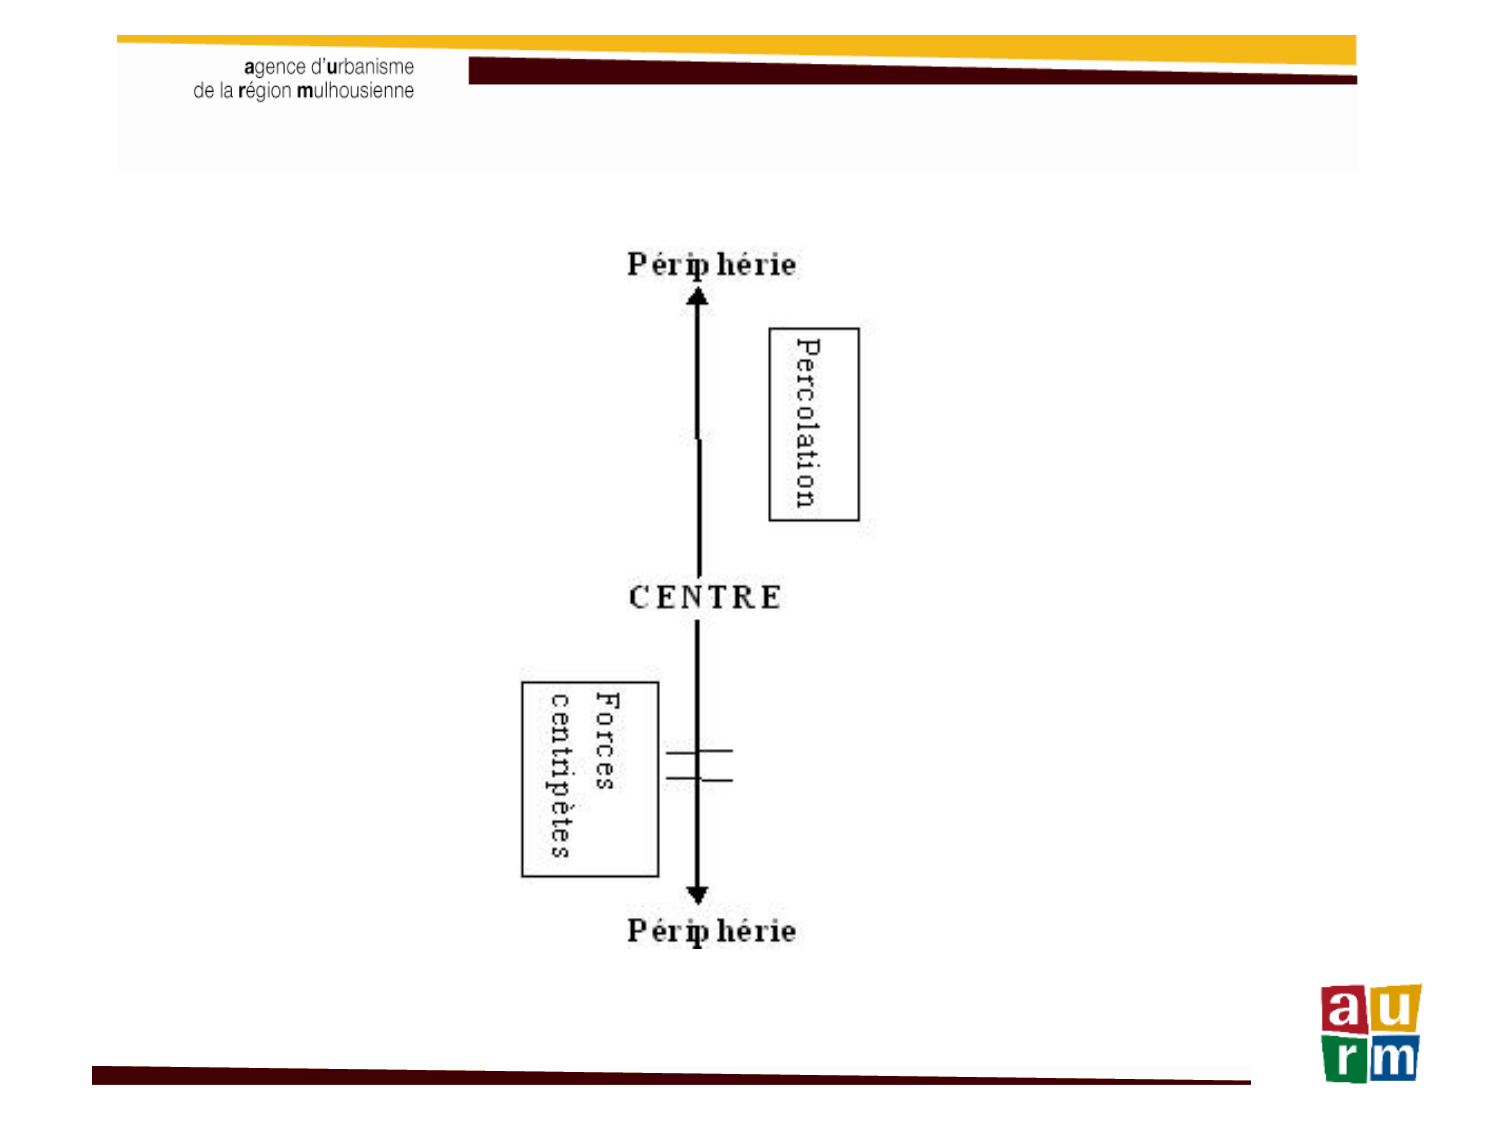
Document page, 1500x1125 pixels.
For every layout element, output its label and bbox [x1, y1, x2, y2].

picture [1312, 977, 1433, 1091]
picture [74, 245, 1500, 949]
picture [92, 1066, 1251, 1085]
picture [116, 34, 1358, 172]
